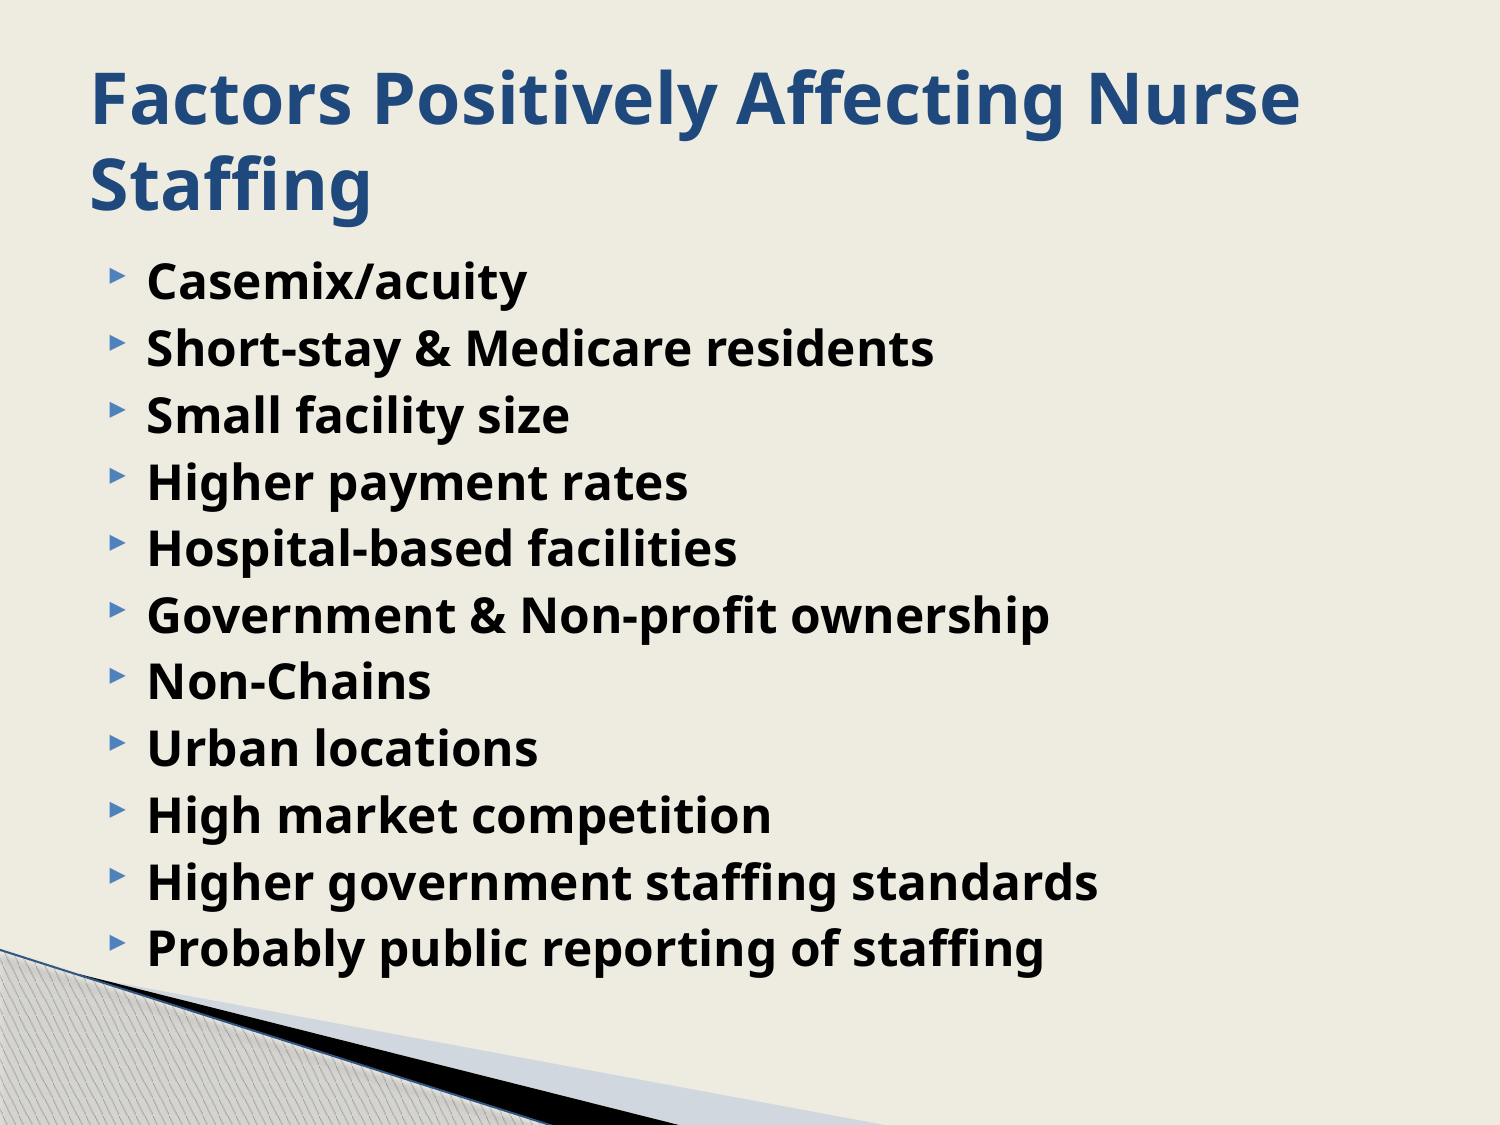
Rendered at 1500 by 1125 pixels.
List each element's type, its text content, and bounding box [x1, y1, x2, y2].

title Factors Positively Affecting Nurse Staffing [75, 45, 1425, 233]
list Casemix/acuity Short-stay & Medicare residents Small facility size Higher payment rates Hospital-based facilities Government & Non-profit ownership Non-Chains Urban locations High market competition Higher government staffing standards Probably public reporting of staffing [75, 243, 1425, 986]
